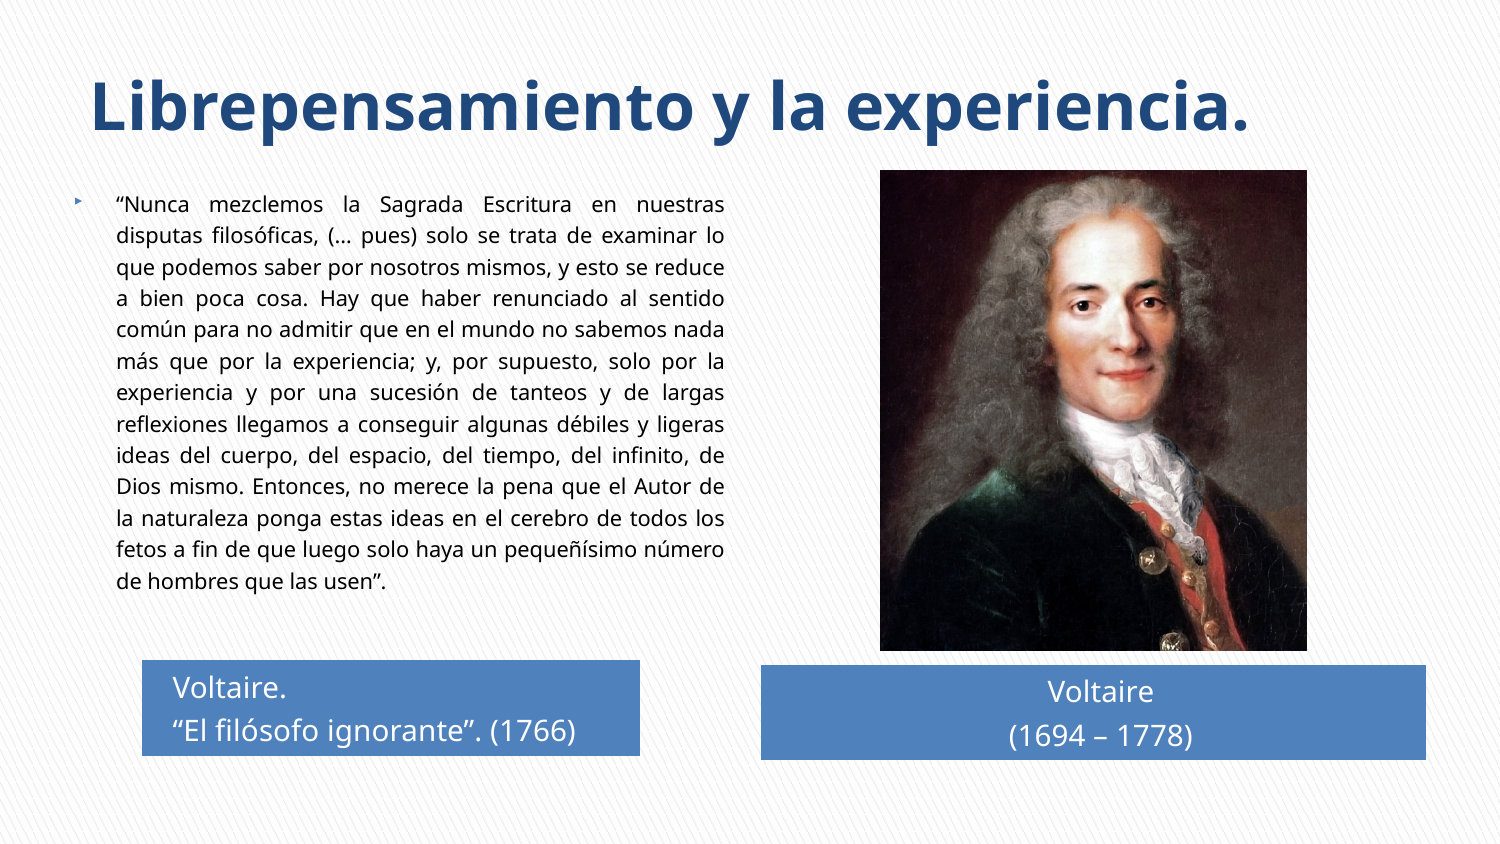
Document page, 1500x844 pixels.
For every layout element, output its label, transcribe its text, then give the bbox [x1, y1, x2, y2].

title Librepensamiento y la experiencia. [75, 33, 1425, 175]
list “Nunca mezclemos la Sagrada Escritura en nuestras disputas filosóficas, (… pues) solo se trata de examinar lo que podemos saber por nosotros mismos, y esto se reduce a bien poca cosa. Hay que haber renunciado al sentido común para no admitir que en el mundo no sabemos nada más que por la experiencia; y, por supuesto, solo por la experiencia y por una sucesión de tanteos y de largas reflexiones llegamos a conseguir algunas débiles y ligeras ideas del cuerpo, del espacio, del tiempo, del infinito, de Dios mismo. Entonces, no merece la pena que el Autor de la naturaleza ponga estas ideas en el cerebro de todos los fetos a fin de que luego solo haya un pequeñísimo número de hombres que las usen”. [41, 177, 741, 663]
list Voltaire (1694 – 1778) [761, 665, 1426, 760]
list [880, 169, 1307, 651]
list Voltaire. “El filósofo ignorante”. (1766) [142, 663, 640, 756]
